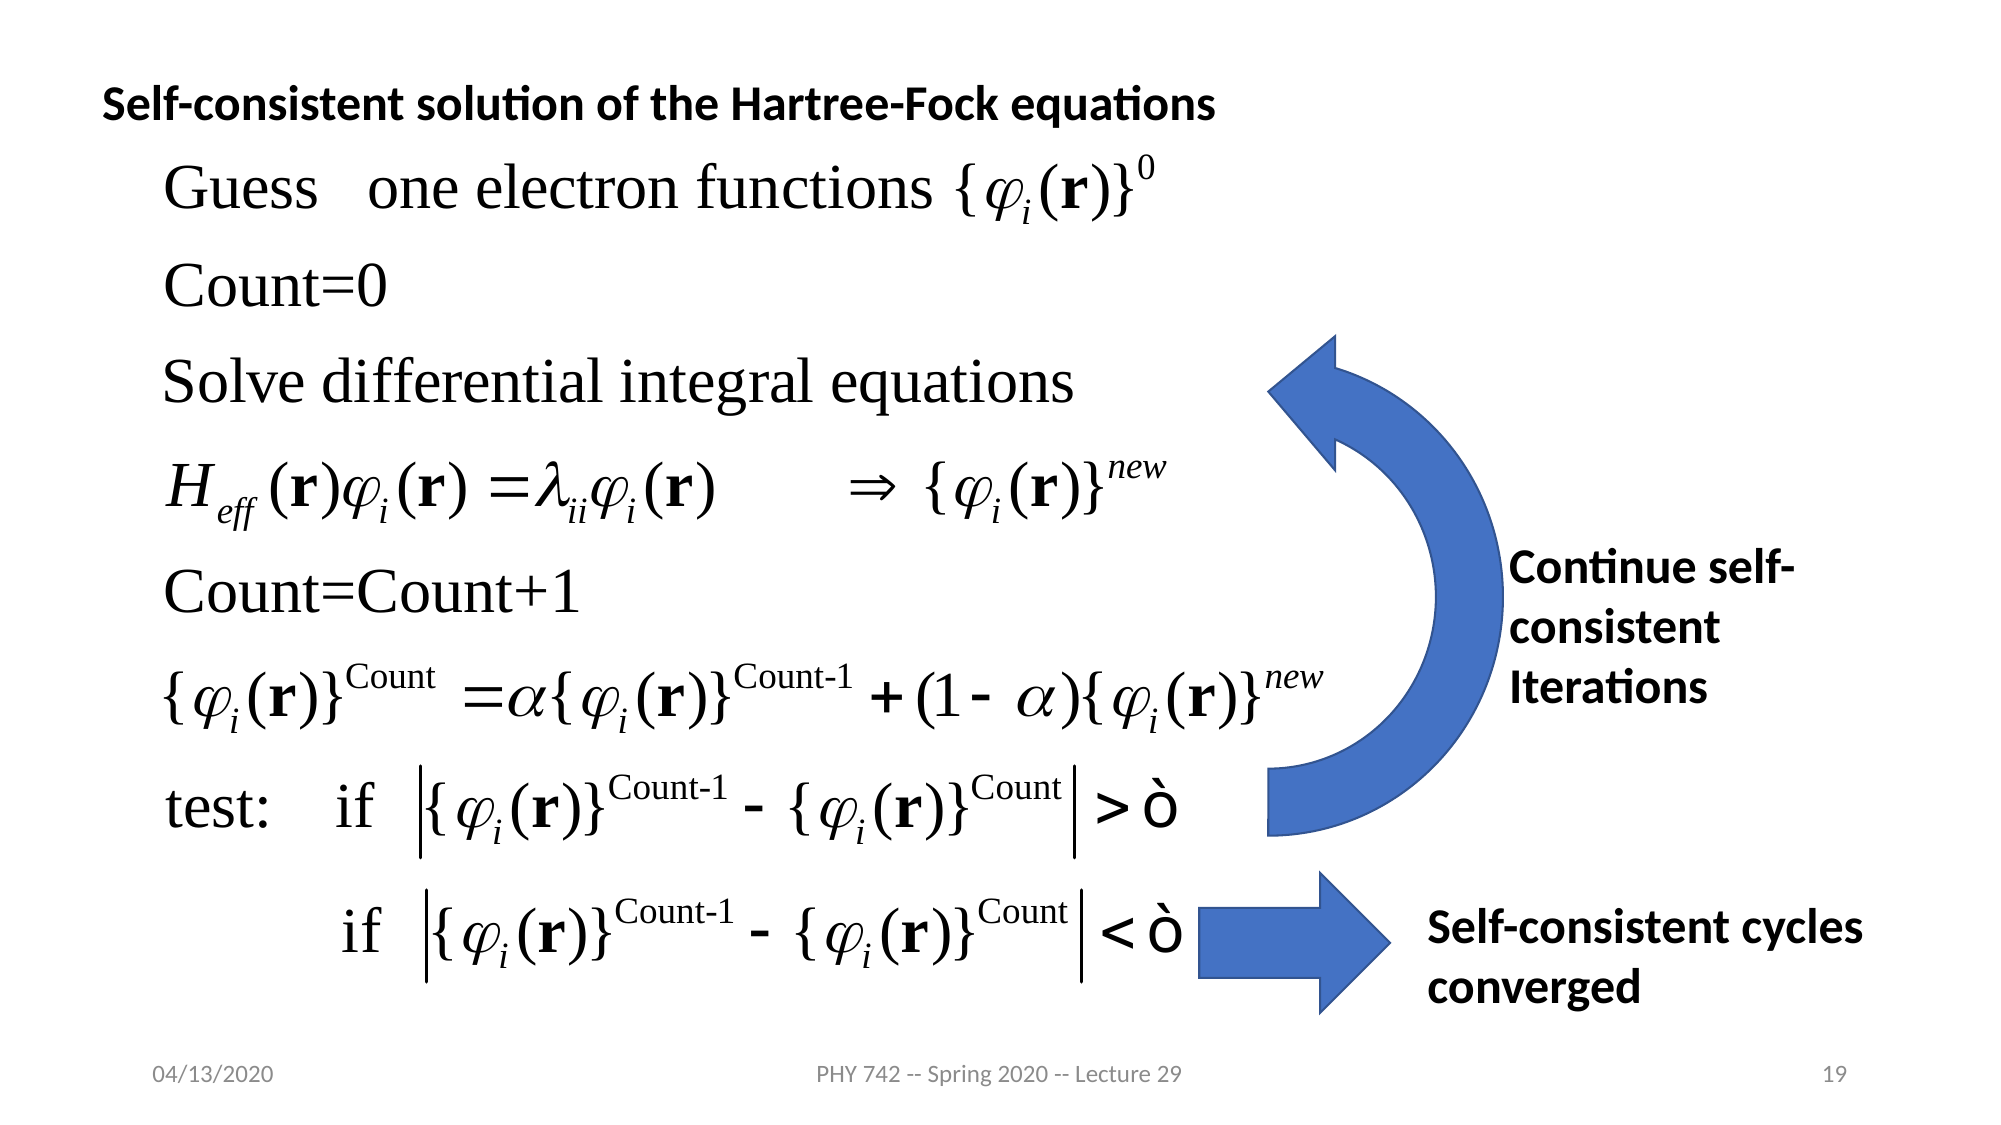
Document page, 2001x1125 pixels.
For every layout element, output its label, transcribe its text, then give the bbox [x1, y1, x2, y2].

text_box Self-consistent solution of the Hartree-Fock equations [87, 62, 1907, 138]
text_box Continue self-consistent Iterations [1494, 526, 1970, 722]
text_box [1338, 367, 1494, 826]
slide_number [137, 1042, 588, 1103]
text_box Self-consistent cycles converged [1412, 885, 1888, 1021]
text_box [1319, 889, 1392, 1016]
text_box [154, 138, 1338, 995]
slide_number 19 [1412, 1042, 1863, 1103]
footer PHY 742 -- Spring 2020 -- Lecture 29 [662, 1042, 1338, 1103]
